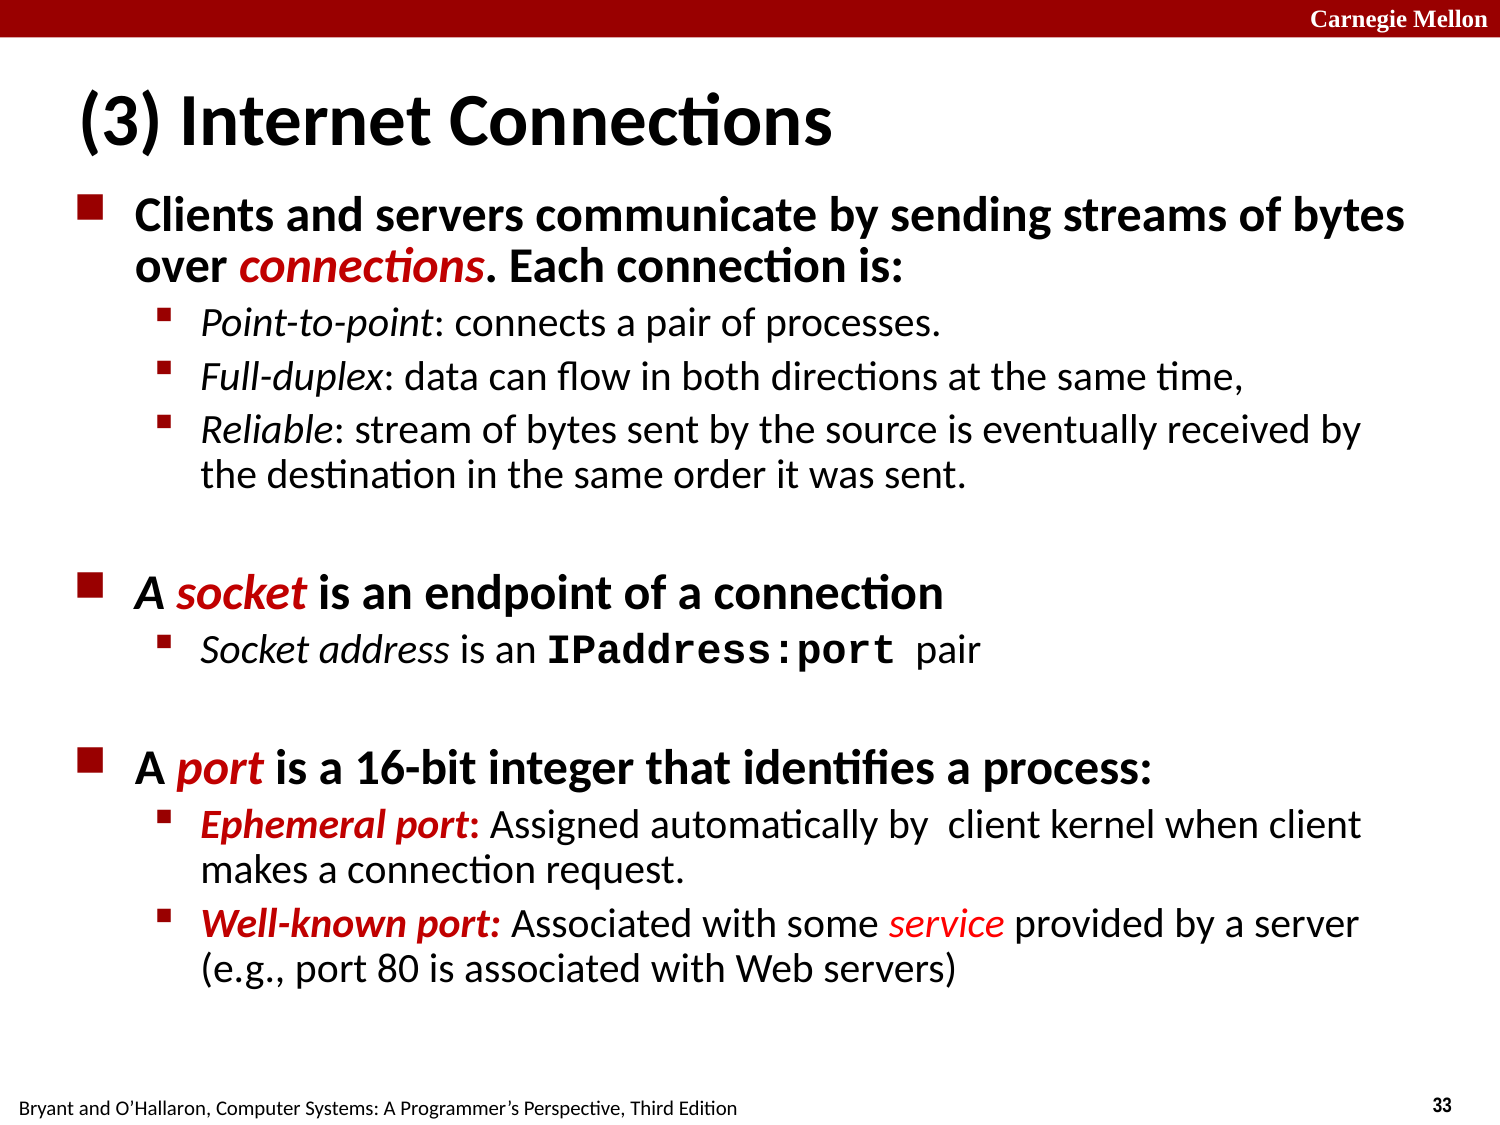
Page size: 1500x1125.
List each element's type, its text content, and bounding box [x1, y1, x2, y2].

list Clients and servers communicate by sending streams of bytes over connections. Each connection is: Point-to-point: connects a pair of processes. Full-duplex: data can flow in both directions at the same time, Reliable: stream of bytes sent by the source is eventually received by the destination in the same order it was sent. A socket is an endpoint of a connection Socket address is an IPaddress:port pair A port is a 16-bit integer that identifies a process: Ephemeral port: Assigned automatically by client kernel when client makes a connection request. Well-known port: Associated with some service provided by a server (e.g., port 80 is associated with Web servers) [63, 182, 1427, 1084]
title (3) Internet Connections [63, 68, 1176, 163]
